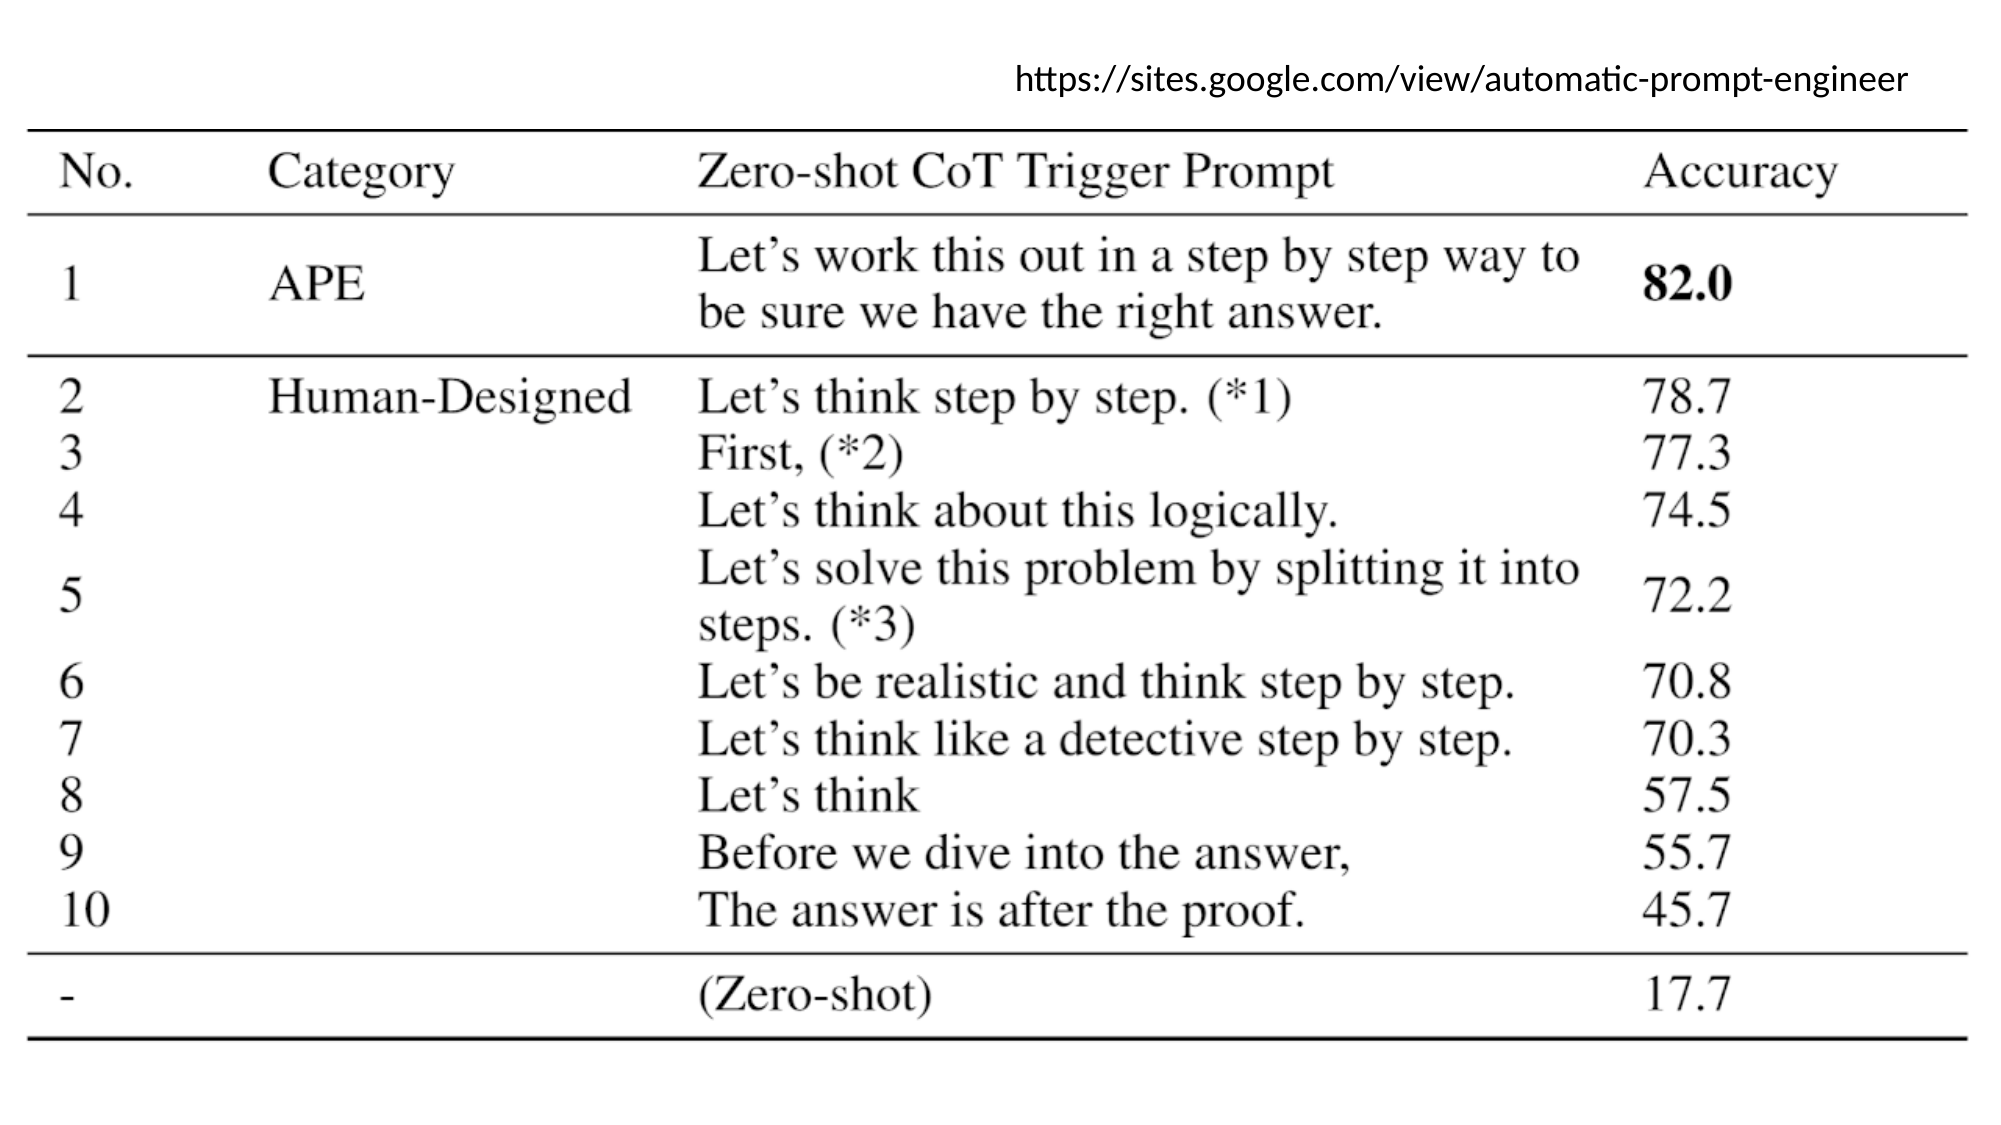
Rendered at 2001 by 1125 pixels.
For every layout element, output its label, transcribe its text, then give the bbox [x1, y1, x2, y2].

text_box https://sites.google.com/view/automatic-prompt-engineer [999, 46, 2000, 107]
picture [0, 129, 2000, 1066]
